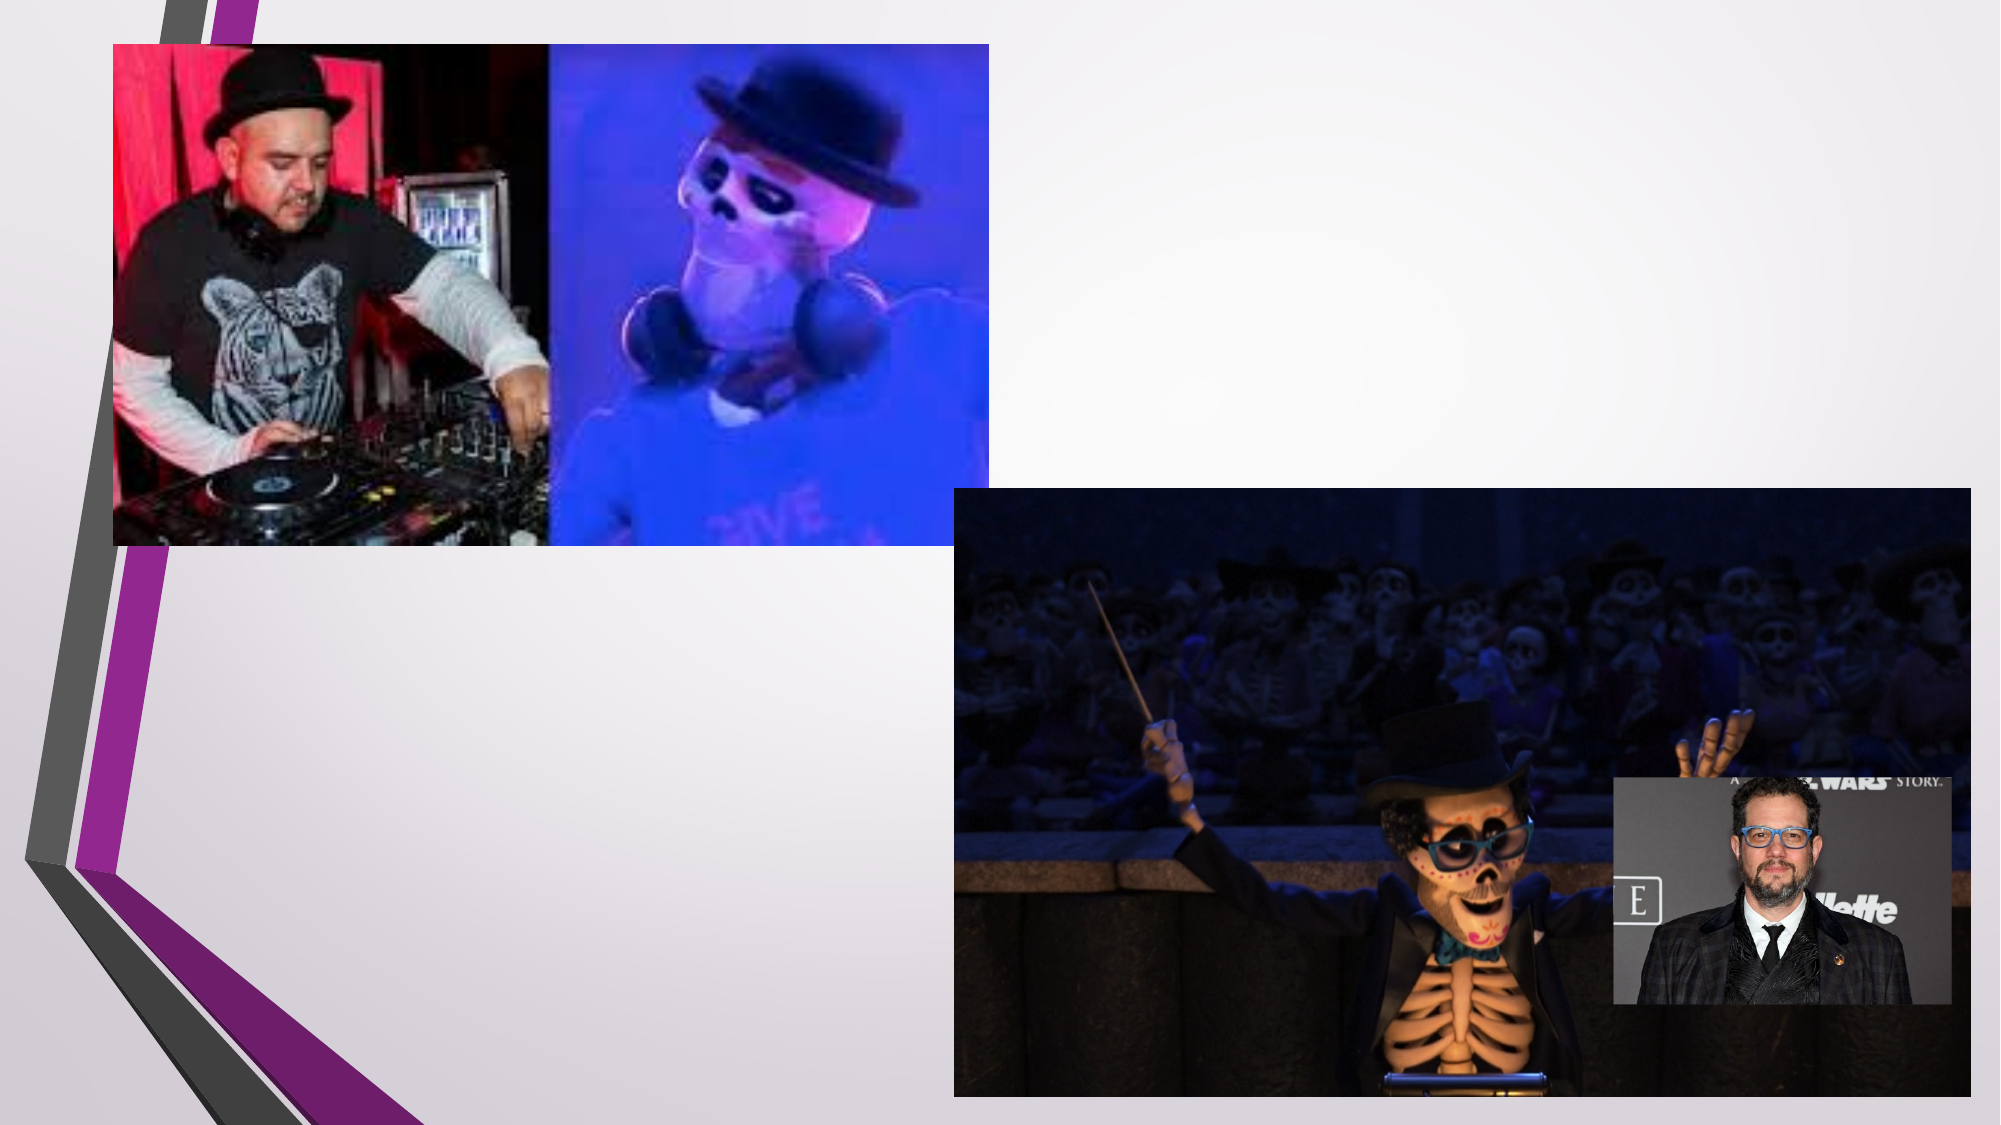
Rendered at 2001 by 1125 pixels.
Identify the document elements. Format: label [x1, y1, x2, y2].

picture [113, 44, 1972, 1098]
